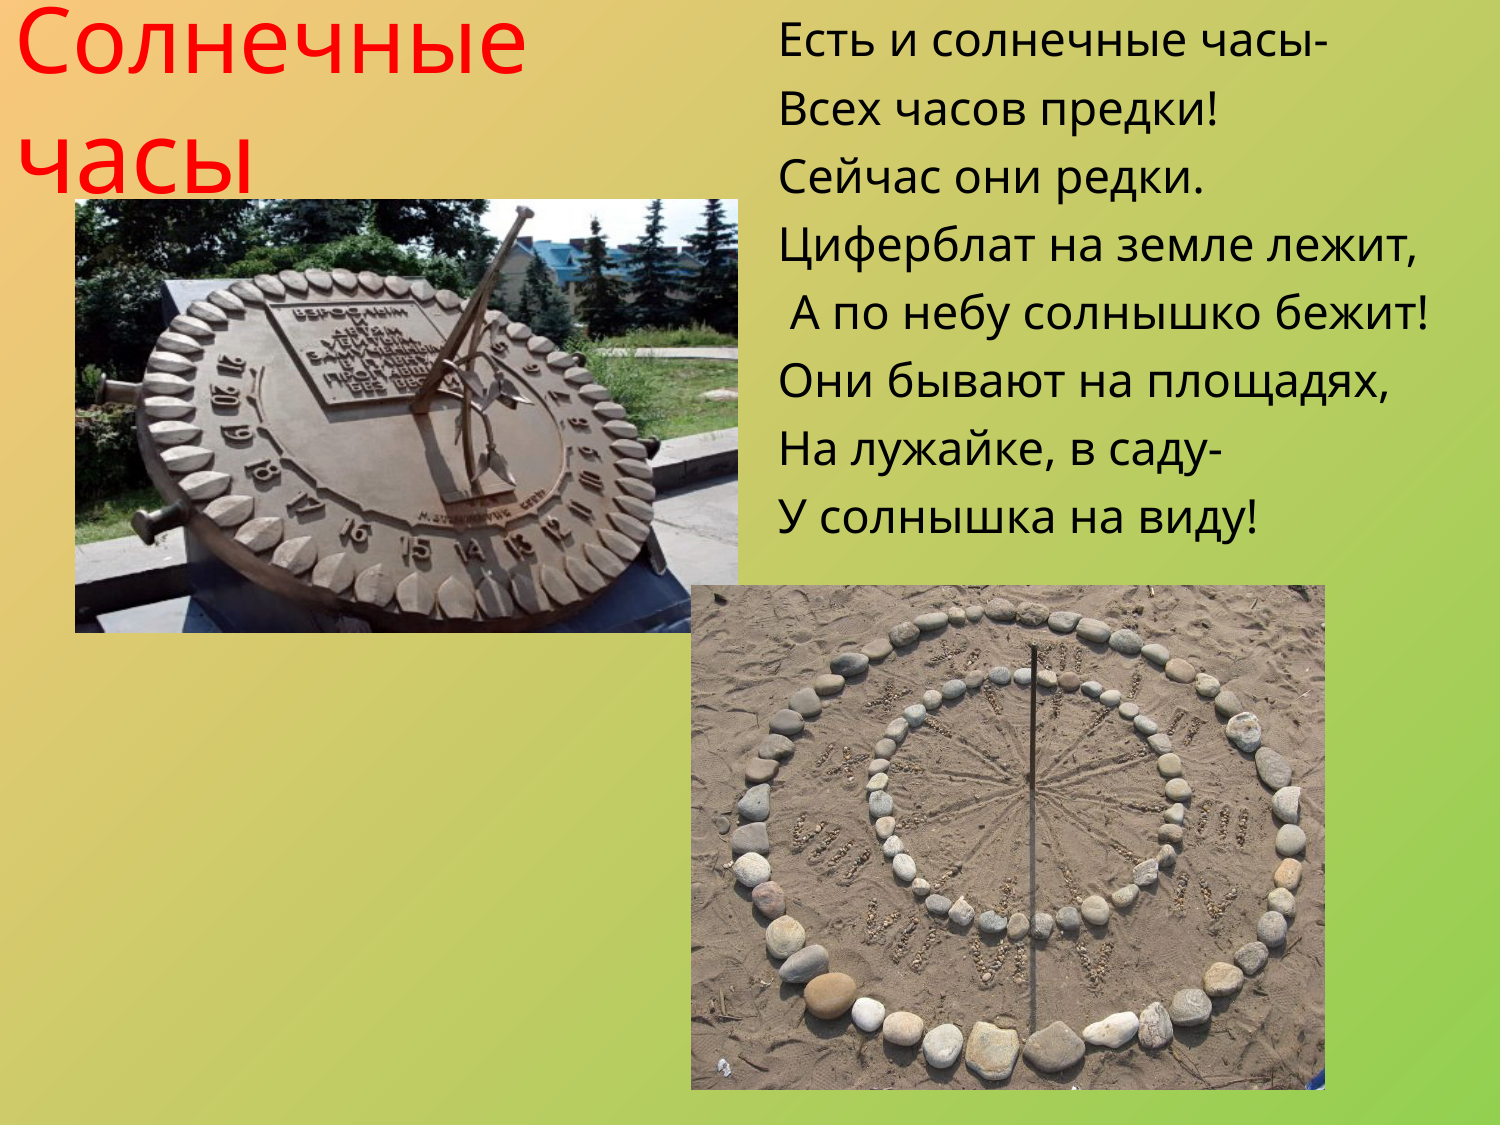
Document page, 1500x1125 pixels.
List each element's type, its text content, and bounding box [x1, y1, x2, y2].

title Солнечные часы [0, 0, 762, 188]
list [74, 198, 738, 633]
list Есть и солнечные часы- Всех часов предки! Сейчас они редки. Циферблат на земле лежит, А по небу солнышко бежит! Они бывают на площадях, На лужайке, в саду- У солнышка на виду! [762, 0, 1500, 551]
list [691, 585, 1325, 1091]
